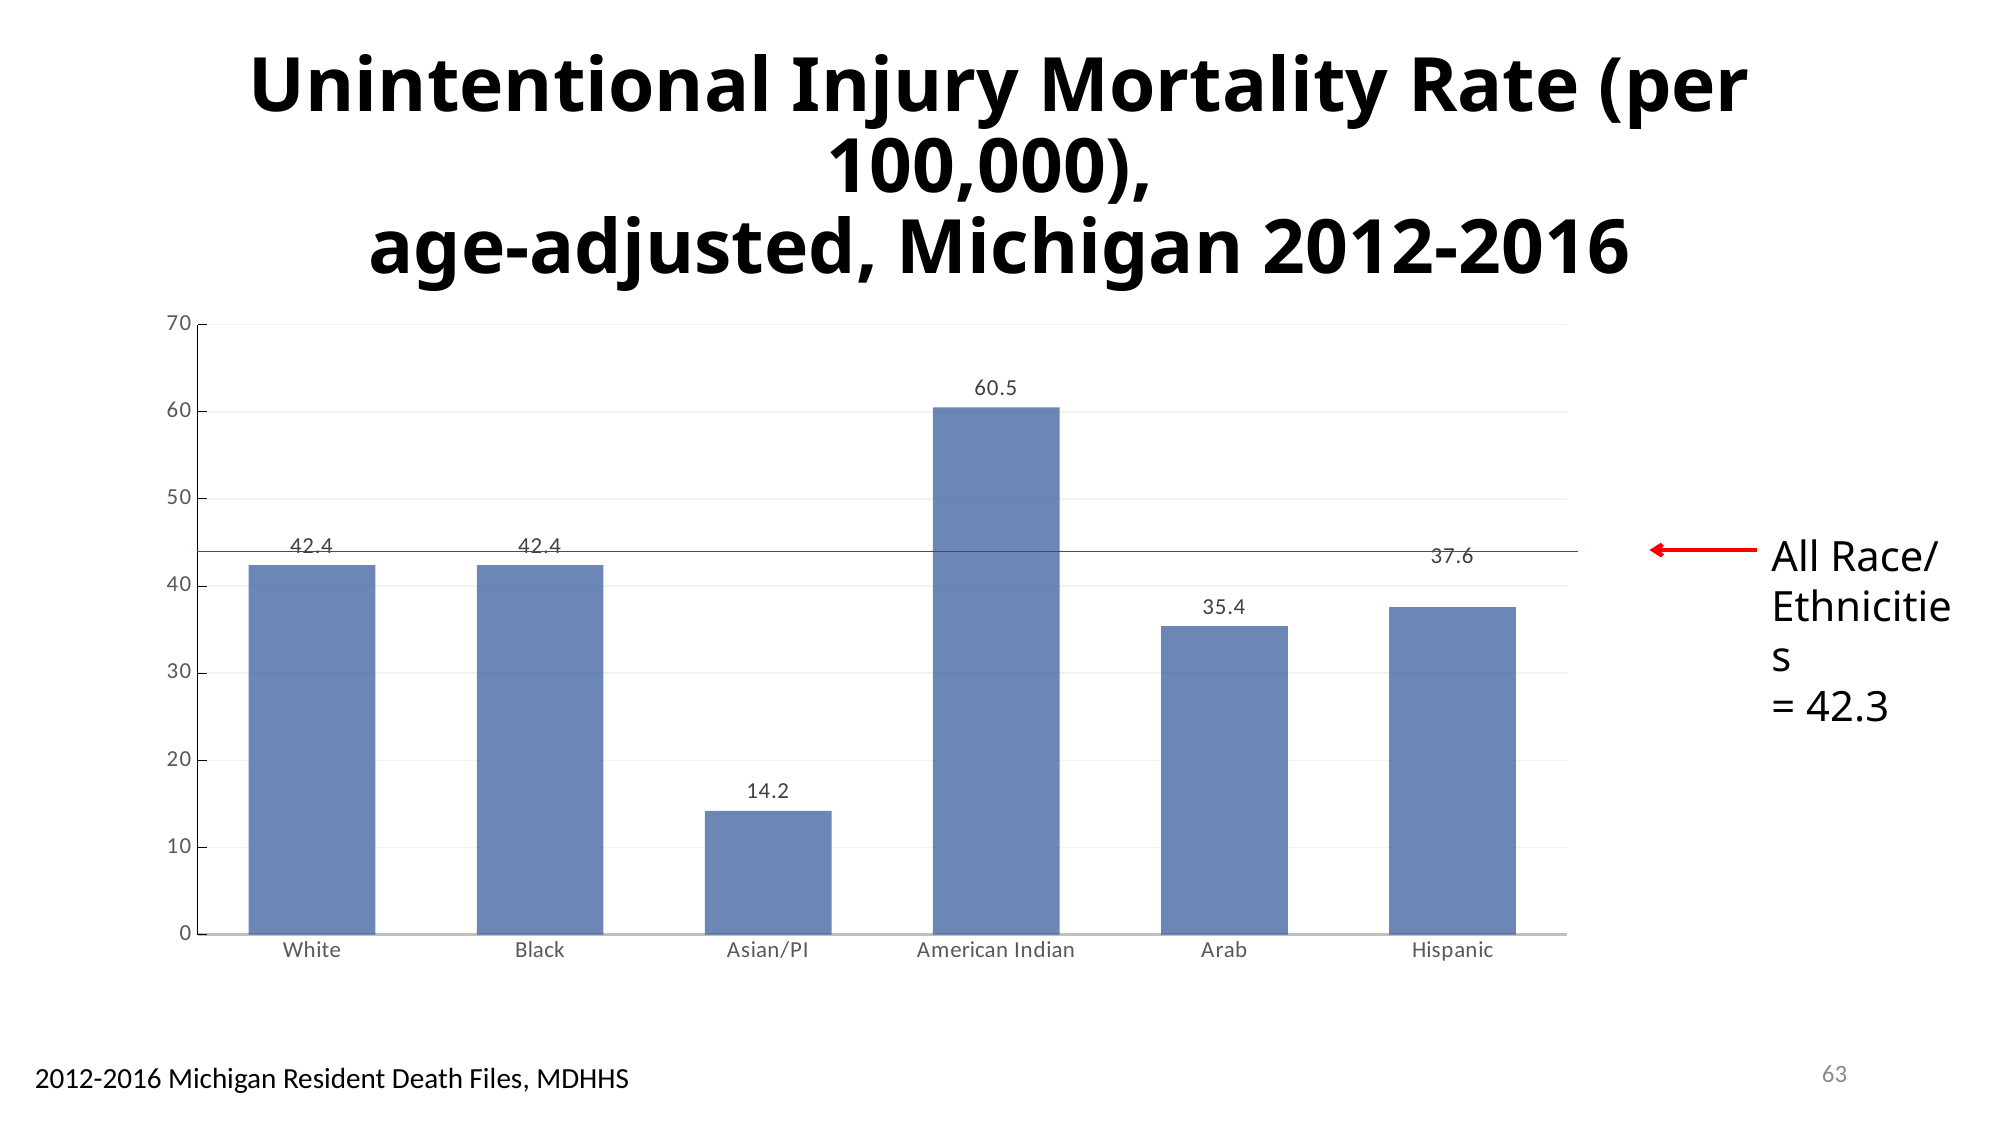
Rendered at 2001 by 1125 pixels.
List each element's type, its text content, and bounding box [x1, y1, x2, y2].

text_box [1649, 522, 1967, 740]
text_box 2012-2016 Michigan Resident Death Files, MDHHS [20, 1052, 764, 1102]
slide_number 63 [1412, 1042, 1863, 1103]
title Unintentional Injury Mortality Rate (per 100,000), age-adjusted, Michigan 2012-2016 [137, 59, 1863, 278]
chart [137, 299, 1596, 978]
